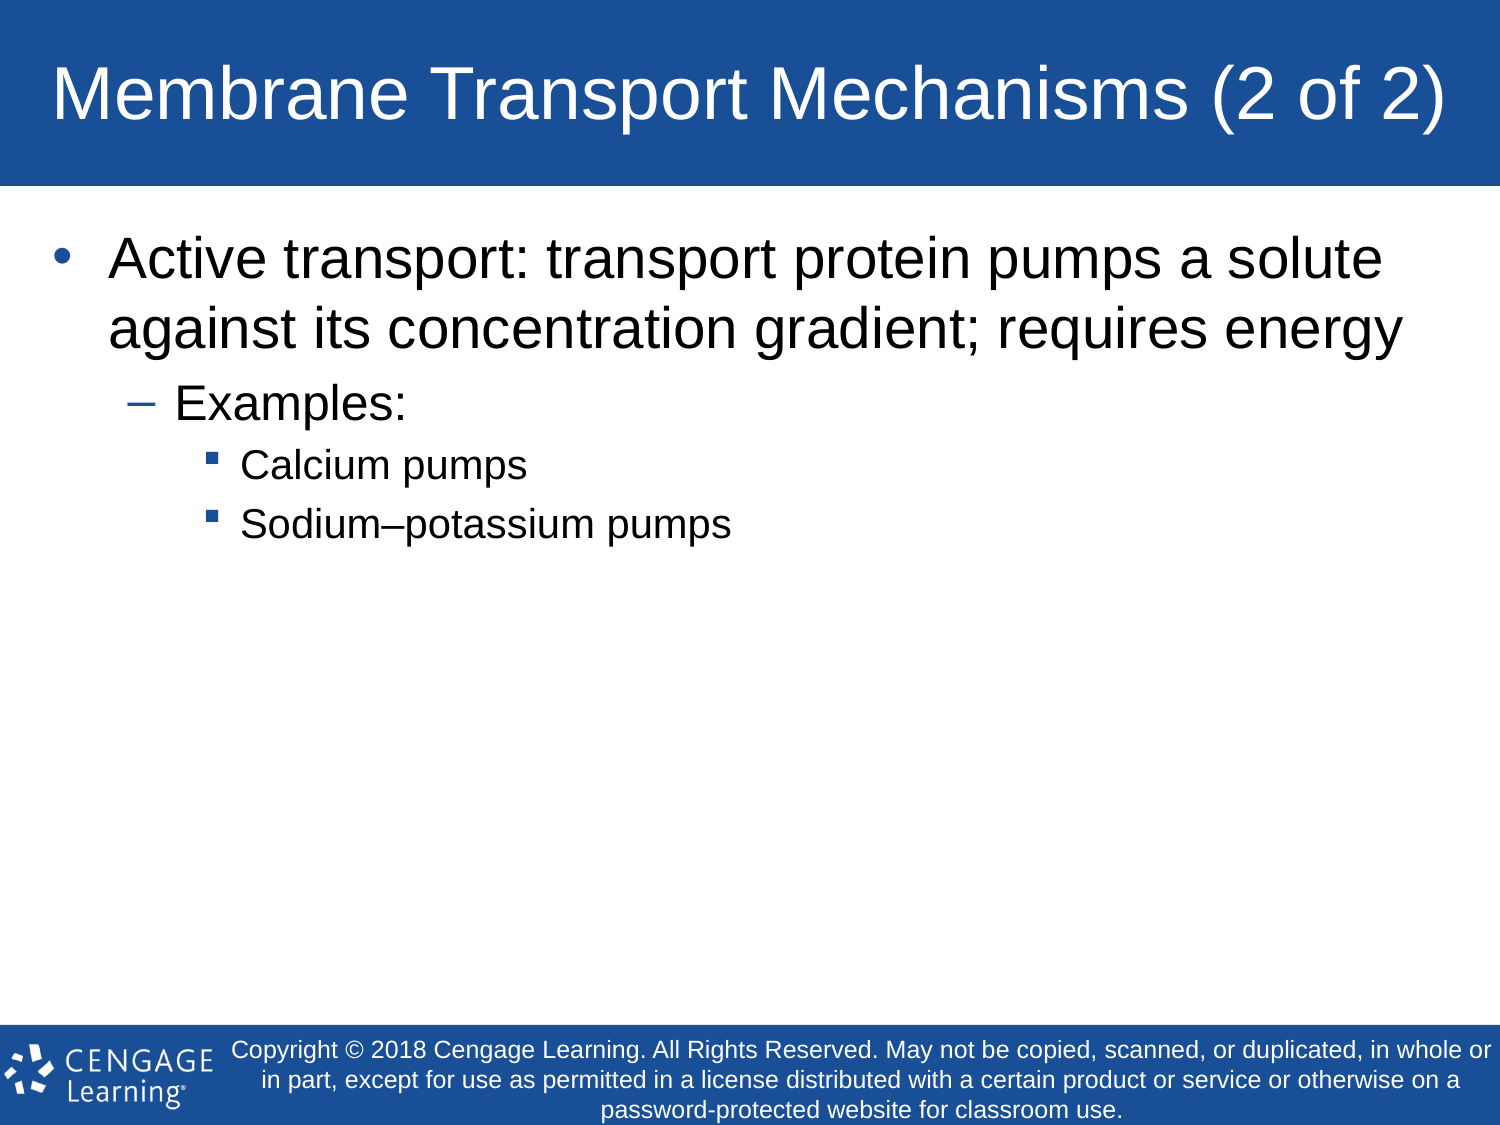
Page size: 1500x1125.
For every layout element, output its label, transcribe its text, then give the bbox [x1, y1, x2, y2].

picture [0, 1040, 216, 1113]
list Active transport: transport protein pumps a solute against its concentration gradient; requires energy Examples: Calcium pumps Sodium–potassium pumps [37, 212, 1475, 1005]
title Membrane Transport Mechanisms (2 of 2) [7, 4, 1493, 175]
